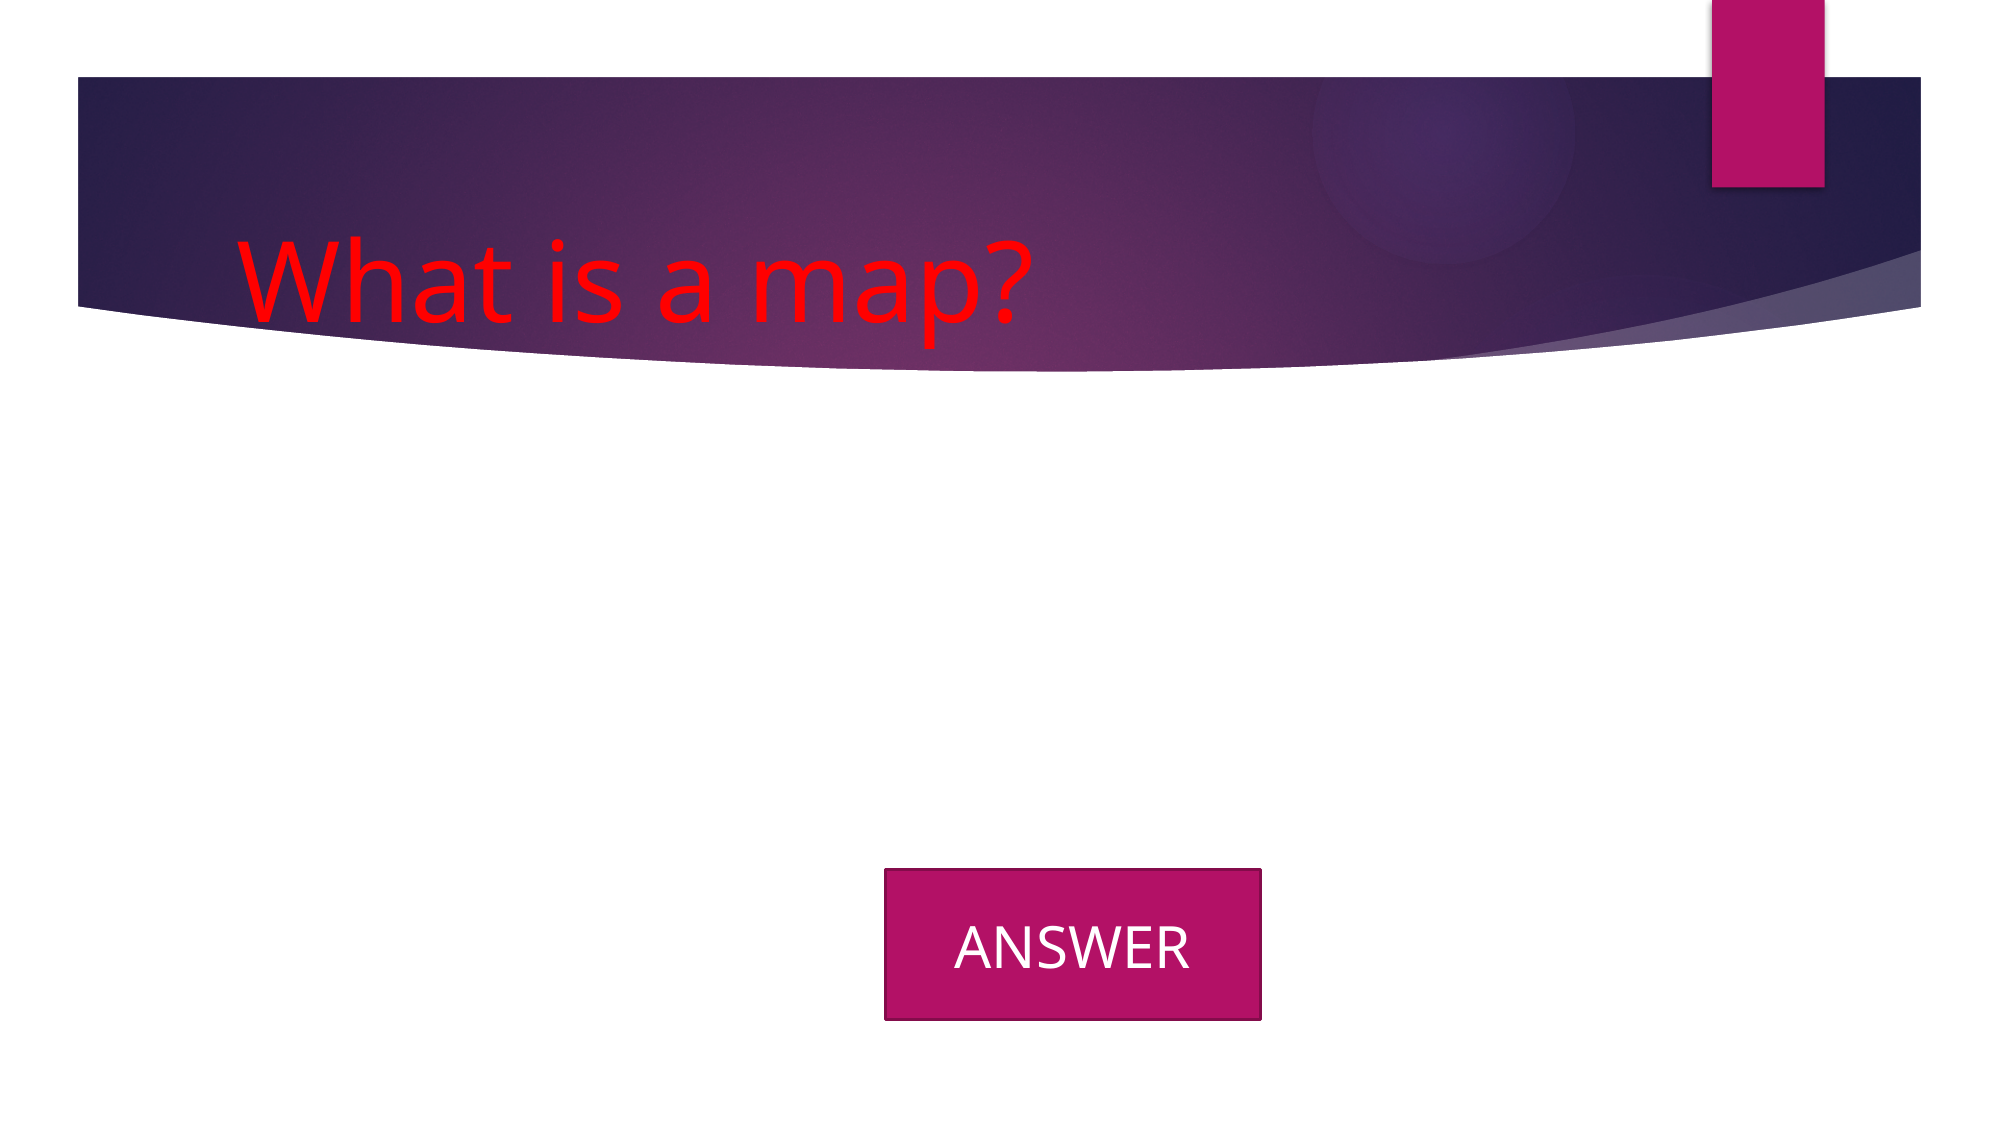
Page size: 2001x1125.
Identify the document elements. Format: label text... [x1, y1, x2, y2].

text_box ANSWER [884, 868, 1262, 1021]
title What is a map? [221, 167, 1659, 388]
